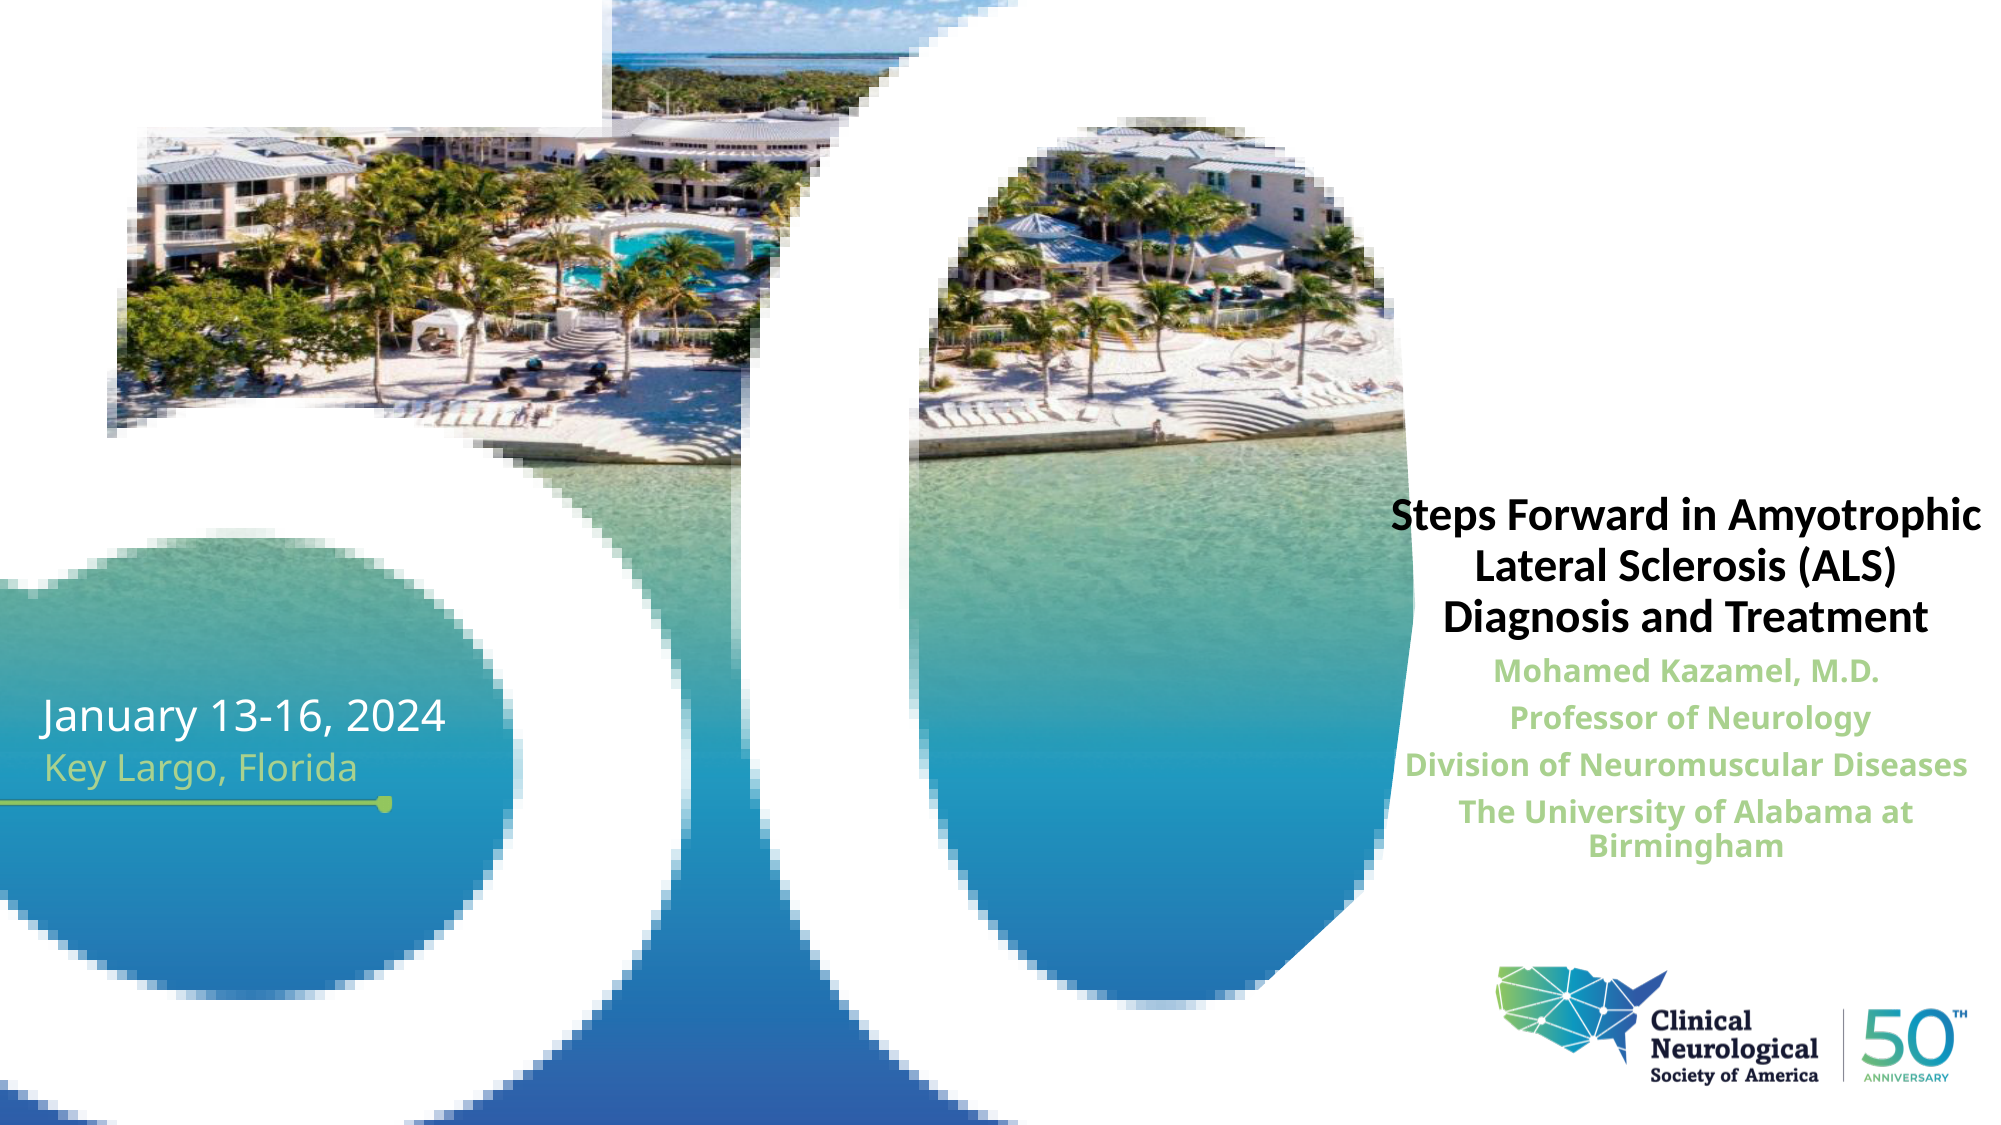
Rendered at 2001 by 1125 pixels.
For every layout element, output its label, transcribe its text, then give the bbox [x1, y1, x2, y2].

picture [0, 0, 2000, 1125]
subtitle Steps Forward in Amyotrophic Lateral Sclerosis (ALS) Diagnosis and Treatment Mohamed Kazamel, M.D. Professor of Neurology Division of Neuromuscular Diseases The University of Alabama at Birmingham [1583, 481, 2000, 880]
